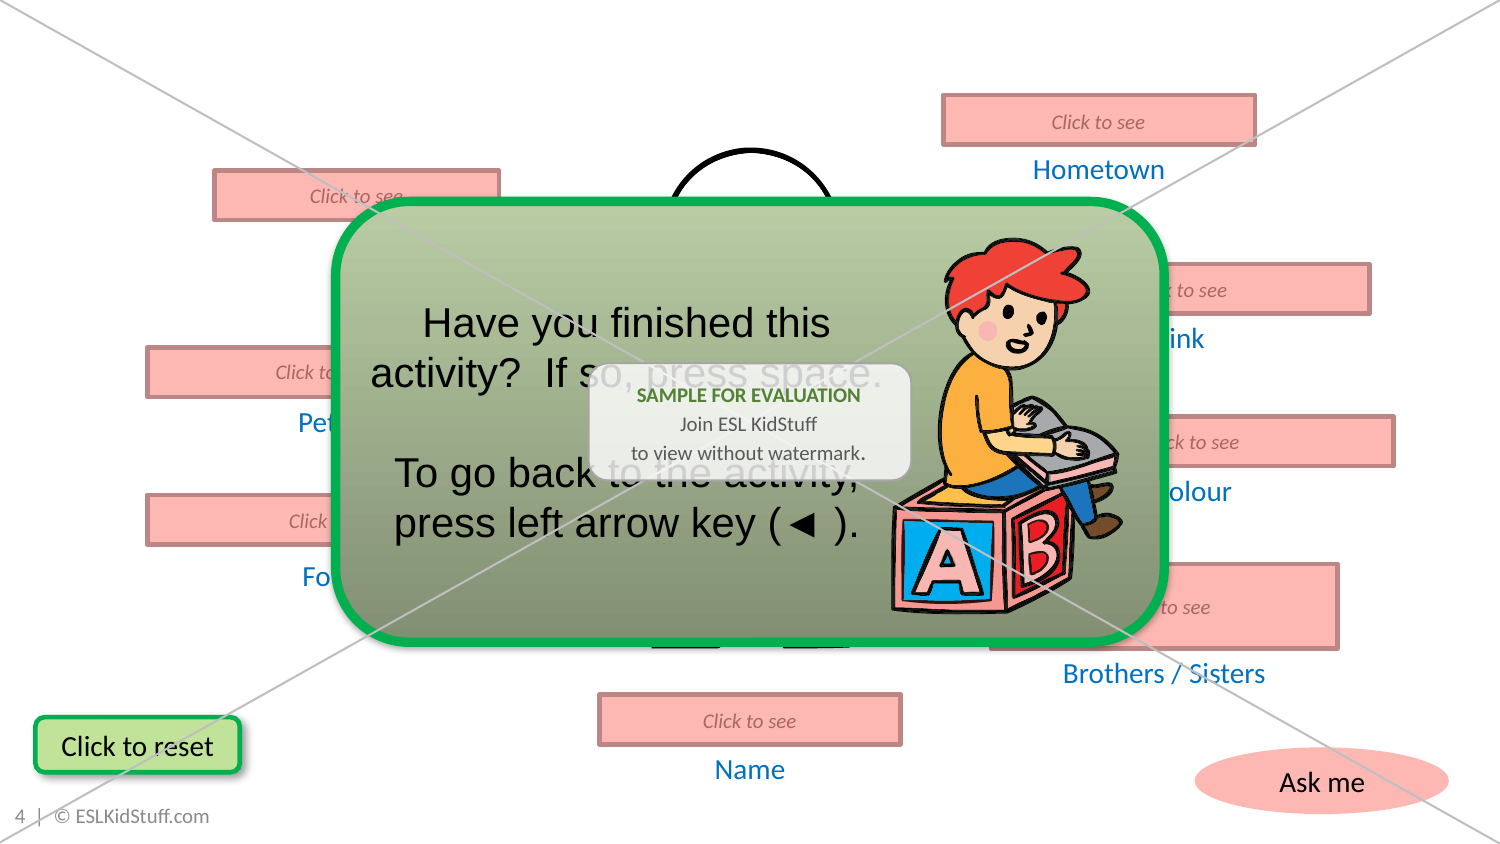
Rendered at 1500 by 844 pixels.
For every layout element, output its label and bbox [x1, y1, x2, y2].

text_box [0, 0, 1500, 844]
